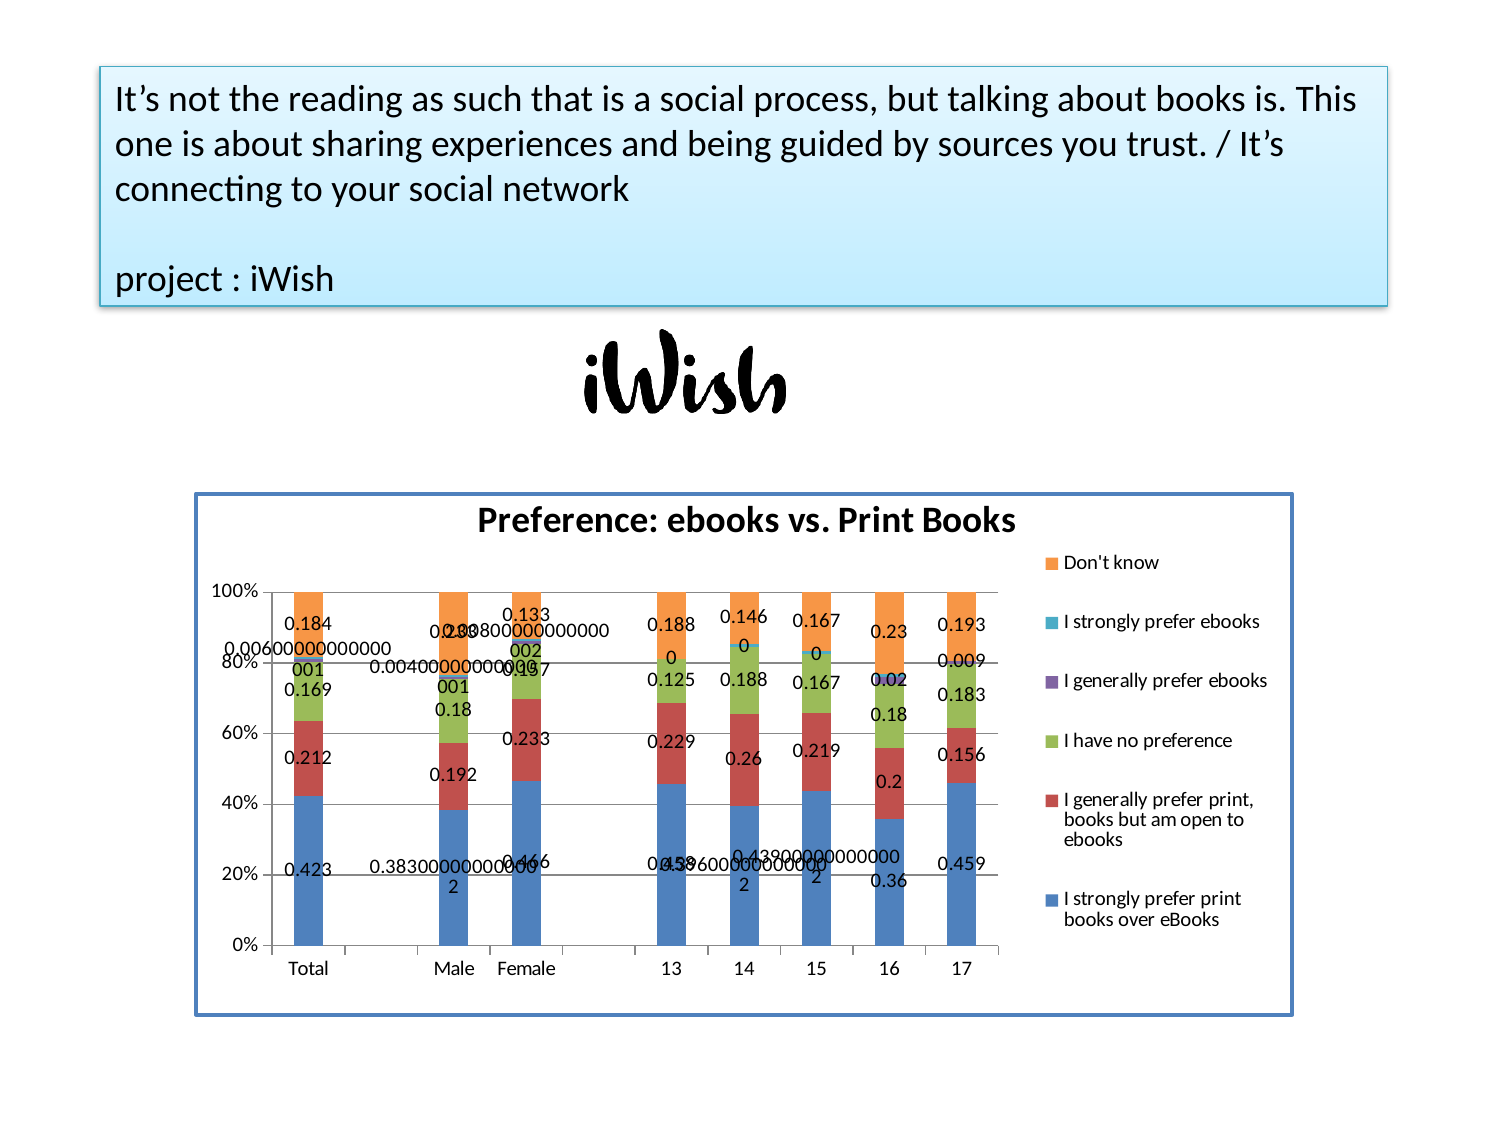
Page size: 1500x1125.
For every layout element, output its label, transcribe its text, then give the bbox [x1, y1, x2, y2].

text_box It’s not the reading as such that is a social process, but talking about books is. This one is about sharing experiences and being guided by sources you trust. / It’s connecting to your social network project : iWish [99, 66, 1388, 307]
chart [193, 491, 1295, 1017]
picture [584, 328, 786, 414]
